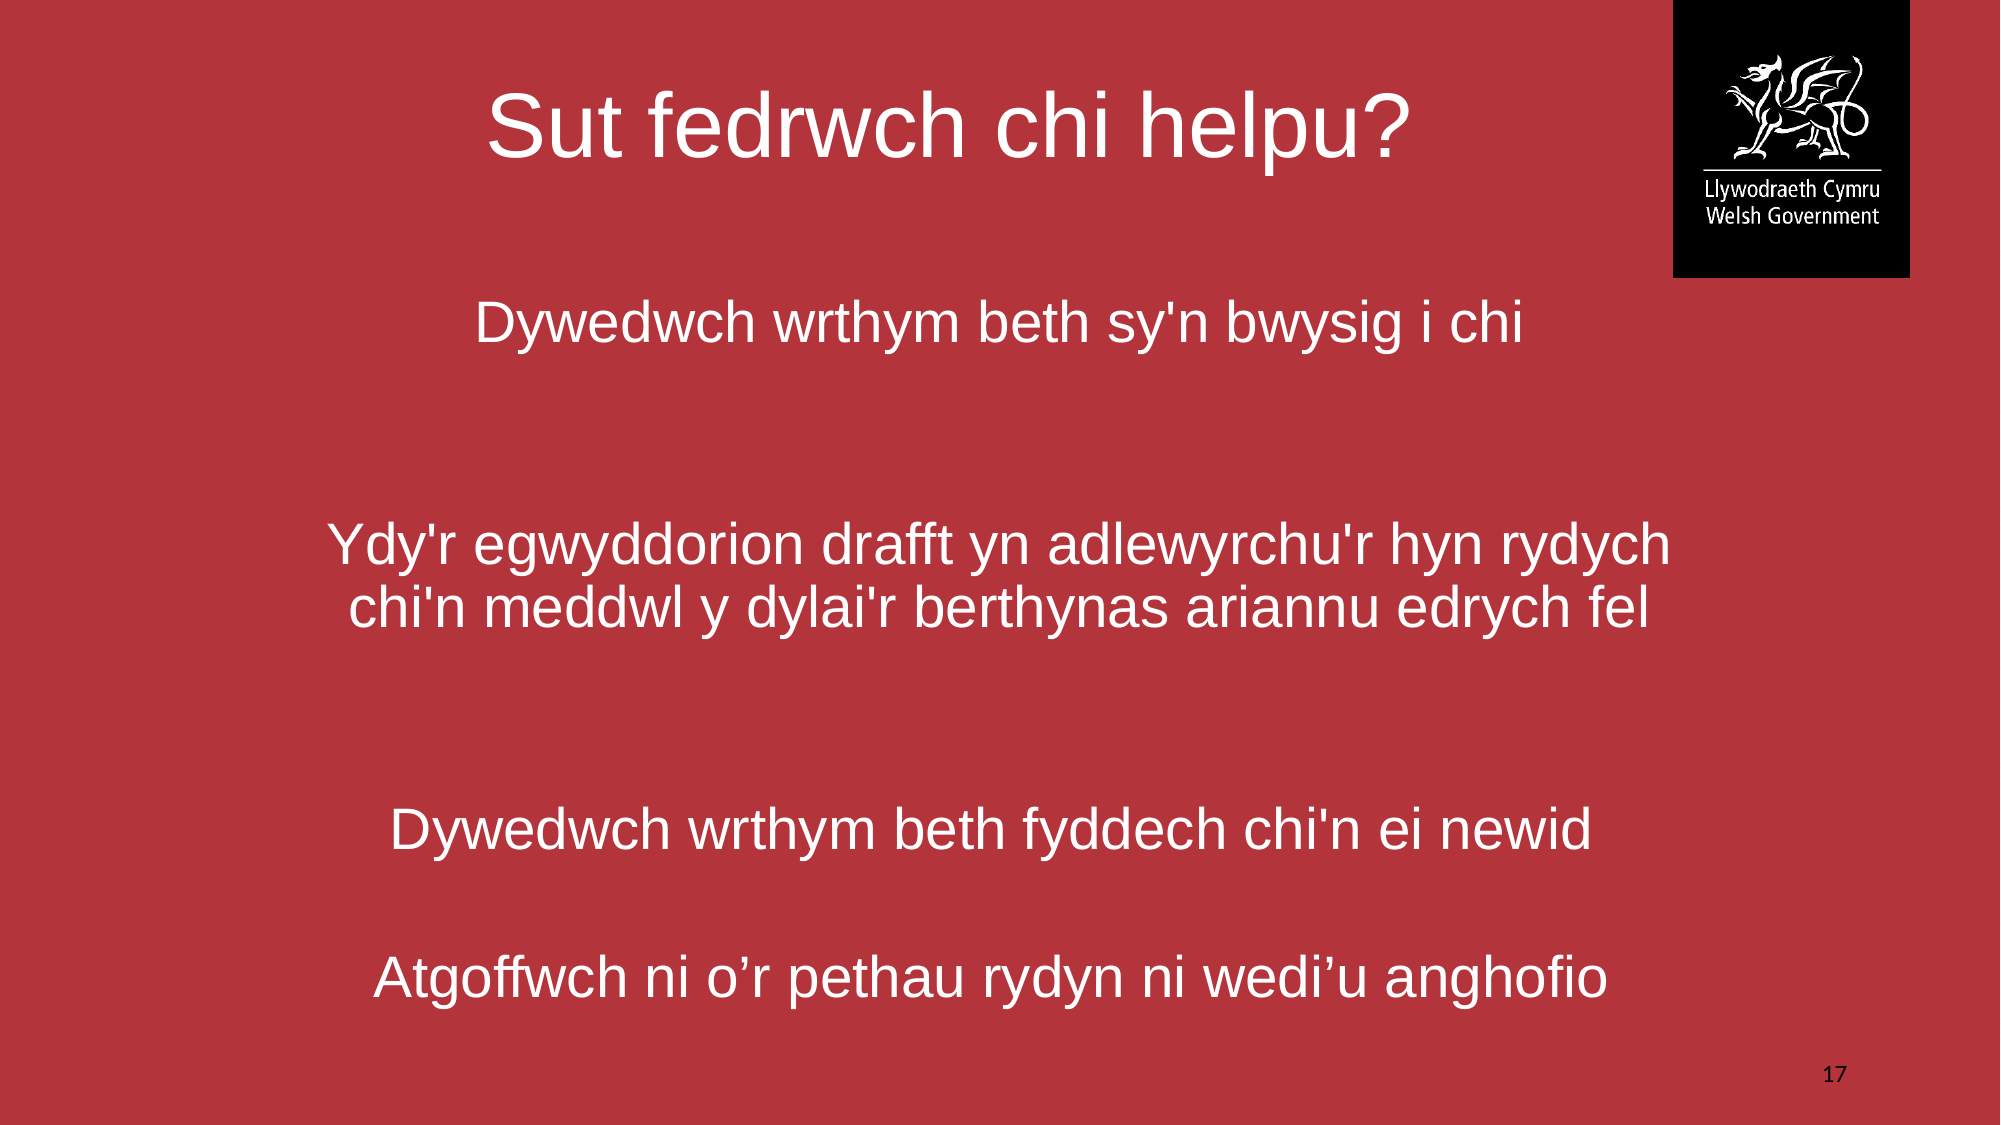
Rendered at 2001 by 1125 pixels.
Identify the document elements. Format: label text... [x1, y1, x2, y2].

slide_number 17 [1412, 1042, 1863, 1103]
picture [0, 0, 2001, 1125]
subtitle Dywedwch wrthym beth sy'n bwysig i chi Ydy'r egwyddorion drafft yn adlewyrchu'r hyn rydych chi'n meddwl y dylai'r berthynas ariannu edrych fel Dywedwch wrthym beth fyddech chi'n ei newid Atgoffwch ni o’r pethau rydyn ni wedi’u anghofio [249, 285, 1750, 1087]
title Sut fedrwch chi helpu? [249, 22, 1649, 185]
